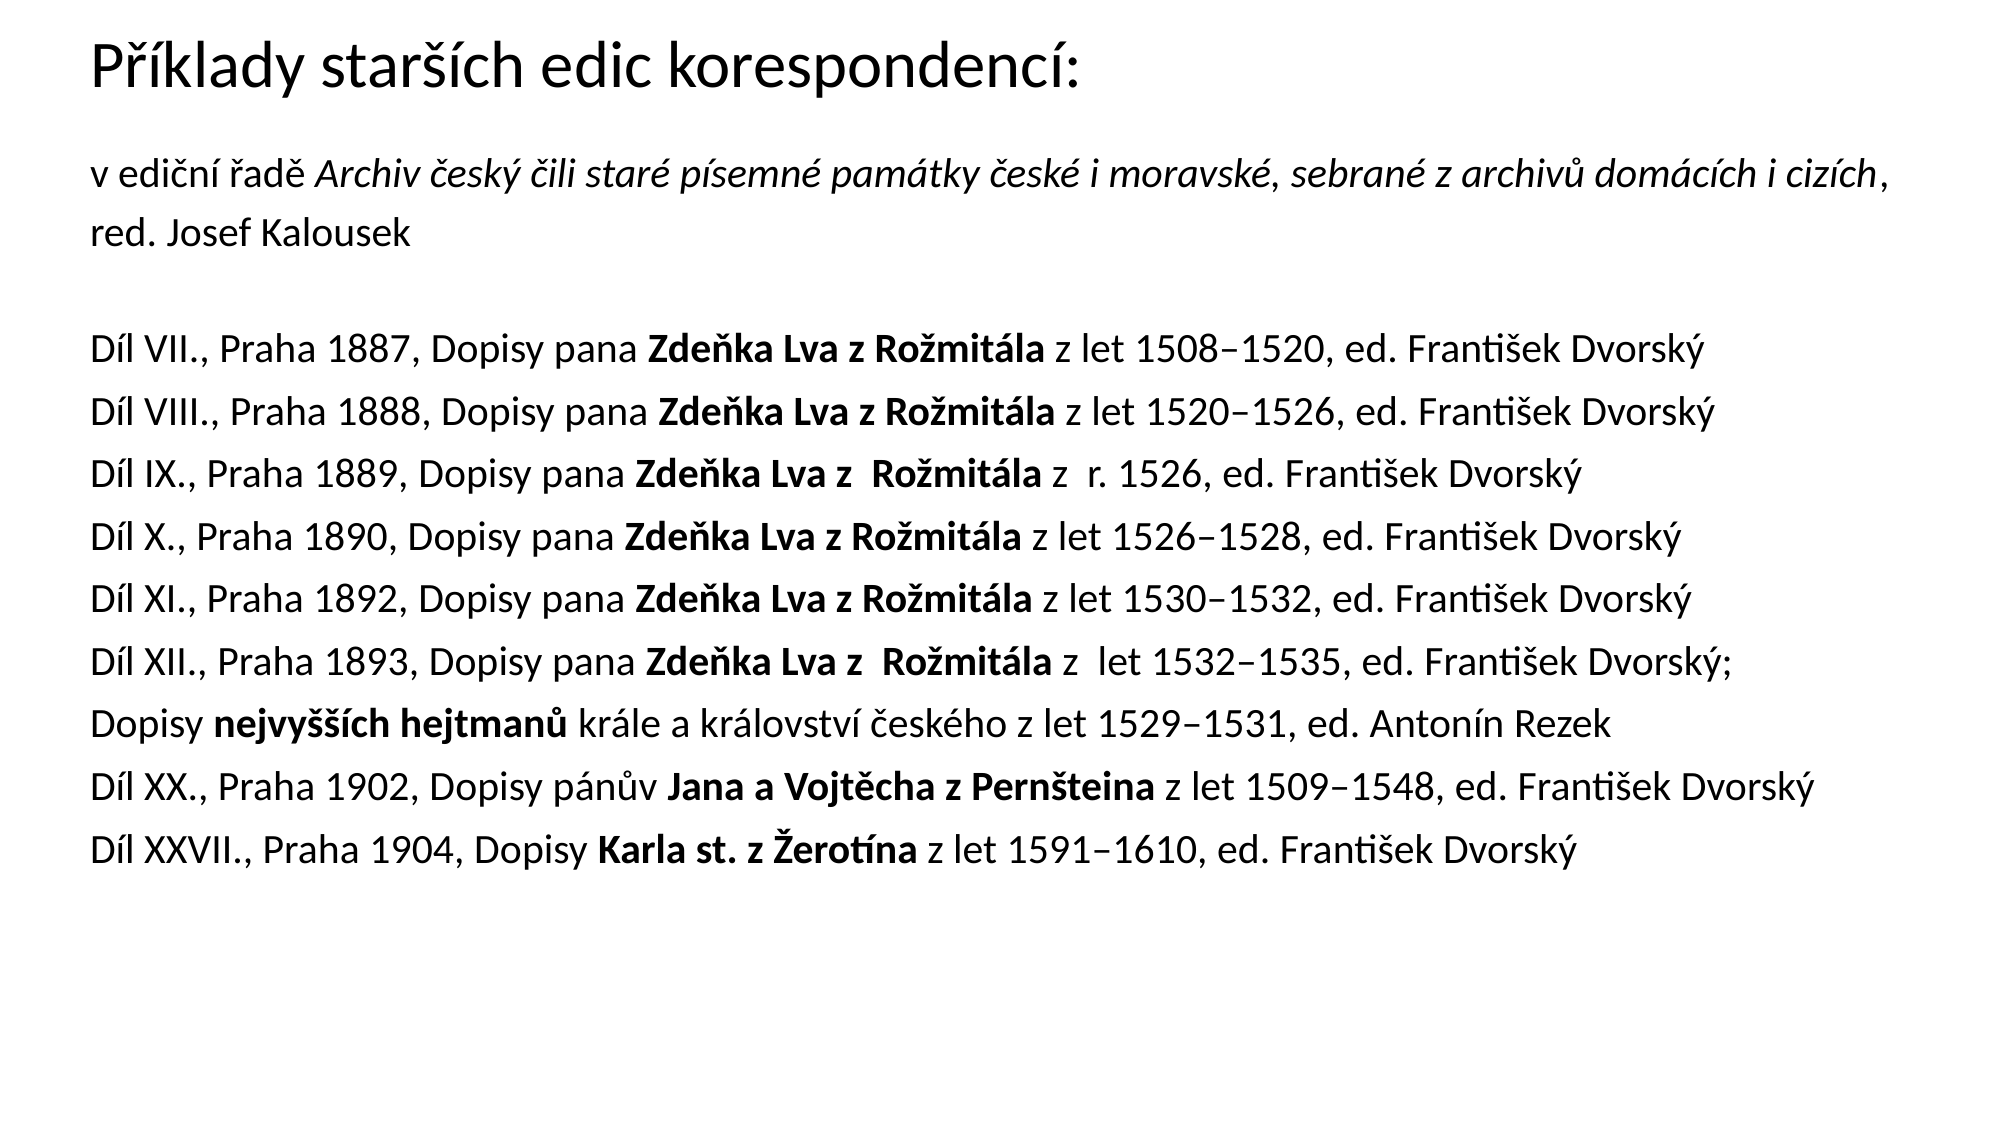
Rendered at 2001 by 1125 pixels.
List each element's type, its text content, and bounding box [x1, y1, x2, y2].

text_box Příklady starších edic korespondencí: v ediční řadě Archiv český čili staré písemné památky české i moravské, sebrané z archivů domácích i cizích, red. Josef Kalousek Díl VII., Praha 1887, Dopisy pana Zdeňka Lva z Rožmitála z let 1508–1520, ed. František Dvorský Díl VIII., Praha 1888, Dopisy pana Zdeňka Lva z Rožmitála z let 1520–1526, ed. František Dvorský Díl IX., Praha 1889, Dopisy pana Zdeňka Lva z Rožmitála z r. 1526, ed. František Dvorský Díl X., Praha 1890, Dopisy pana Zdeňka Lva z Rožmitála z let 1526–1528, ed. František Dvorský Díl XI., Praha 1892, Dopisy pana Zdeňka Lva z Rožmitála z let 1530–1532, ed. František Dvorský Díl XII., Praha 1893, Dopisy pana Zdeňka Lva z Rožmitála z let 1532–1535, ed. František Dvorský; Dopisy nejvyšších hejtmanů krále a království českého z let 1529–1531, ed. Antonín Rezek Díl XX., Praha 1902, Dopisy pánův Jana a Vojtěcha z Pernšteina z let 1509–1548, ed. František Dvorský Díl XXVII., Praha 1904, Dopisy Karla st. z Žerotína z let 1591–1610, ed. František Dvorský [75, 13, 1915, 879]
